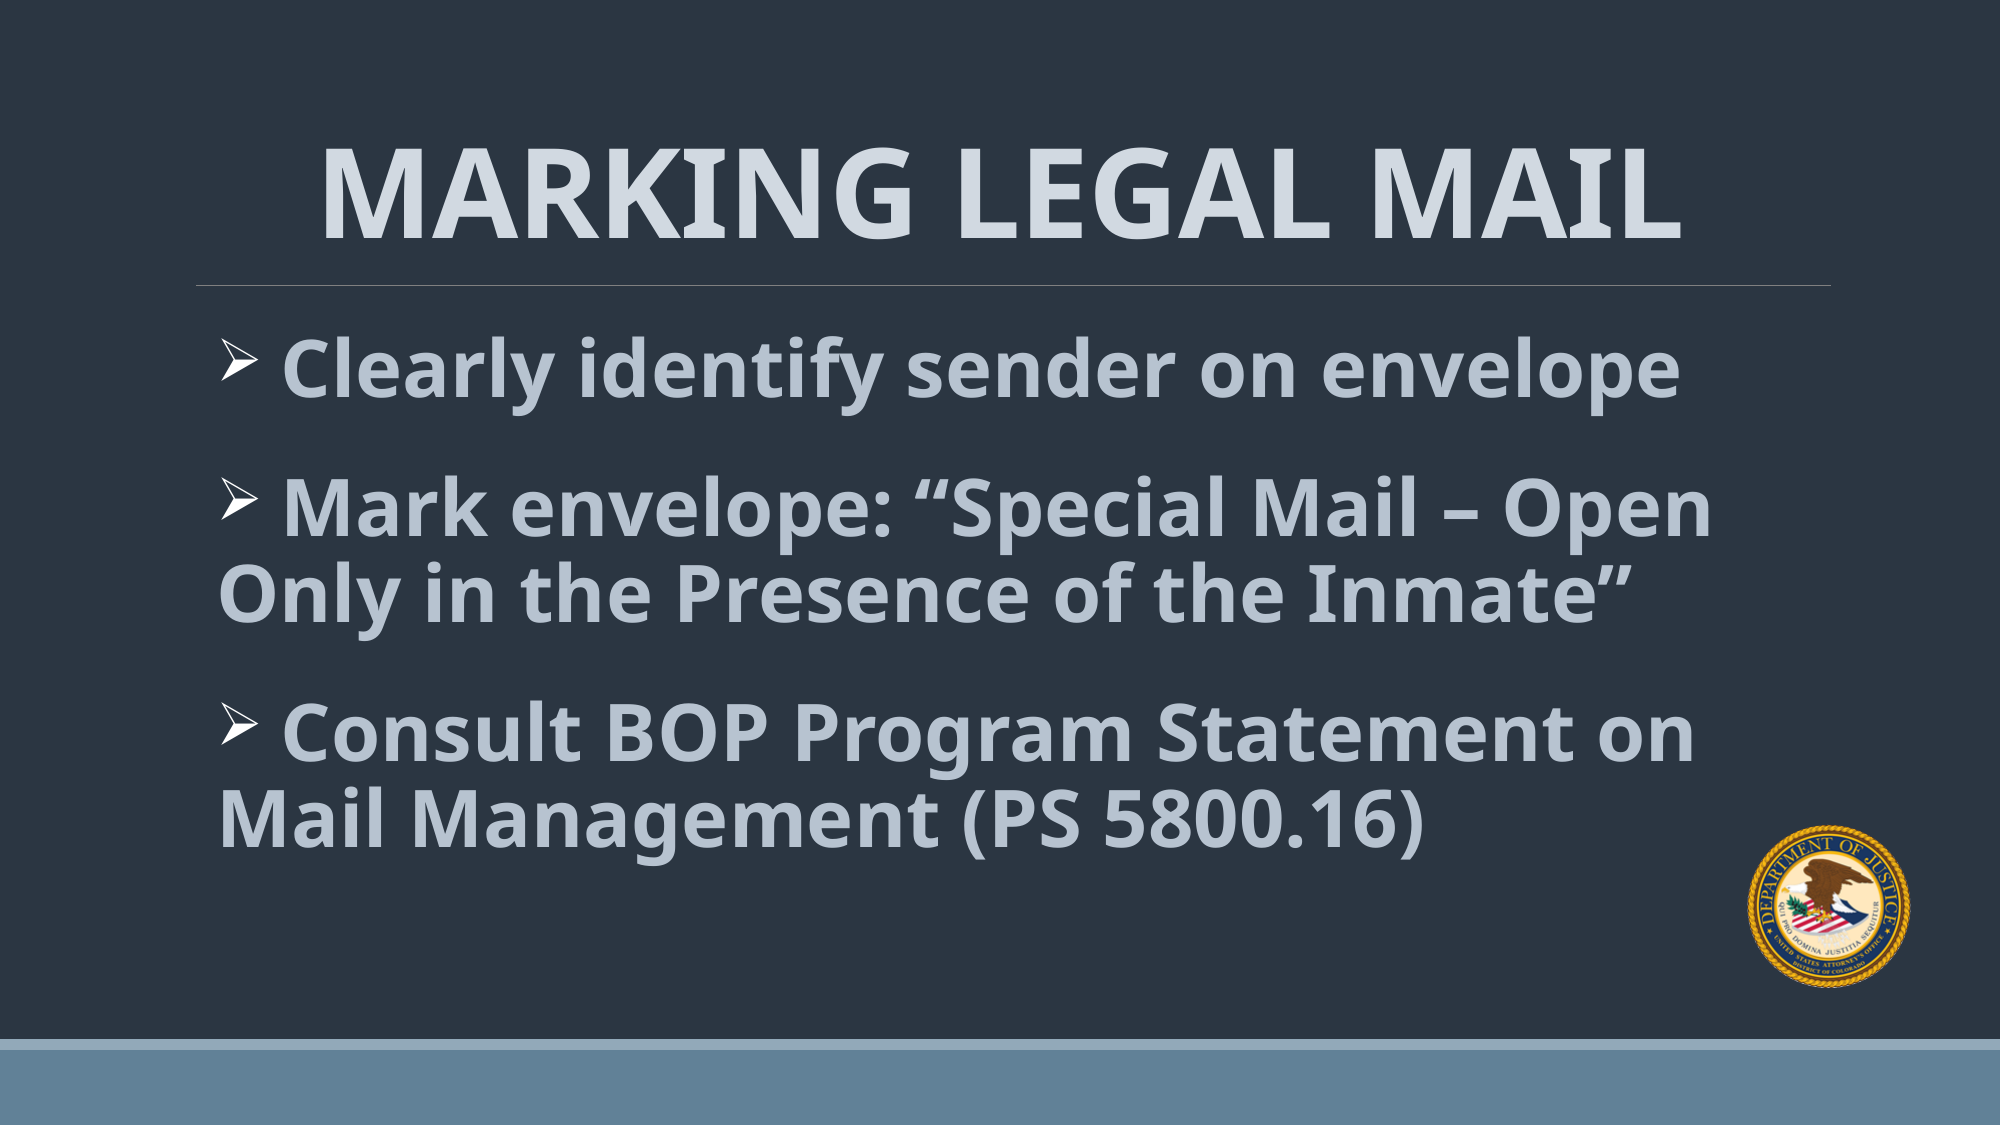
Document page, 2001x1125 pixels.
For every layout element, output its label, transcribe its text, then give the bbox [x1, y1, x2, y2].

list Clearly identify sender on envelope Mark envelope: “Special Mail – Open Only in the Presence of the Inmate” Consult BOP Program Statement on Mail Management (PS 5800.16) [189, 321, 1820, 985]
picture [1746, 824, 1911, 989]
title MARKING LEGAL MAIL [174, 57, 1825, 272]
